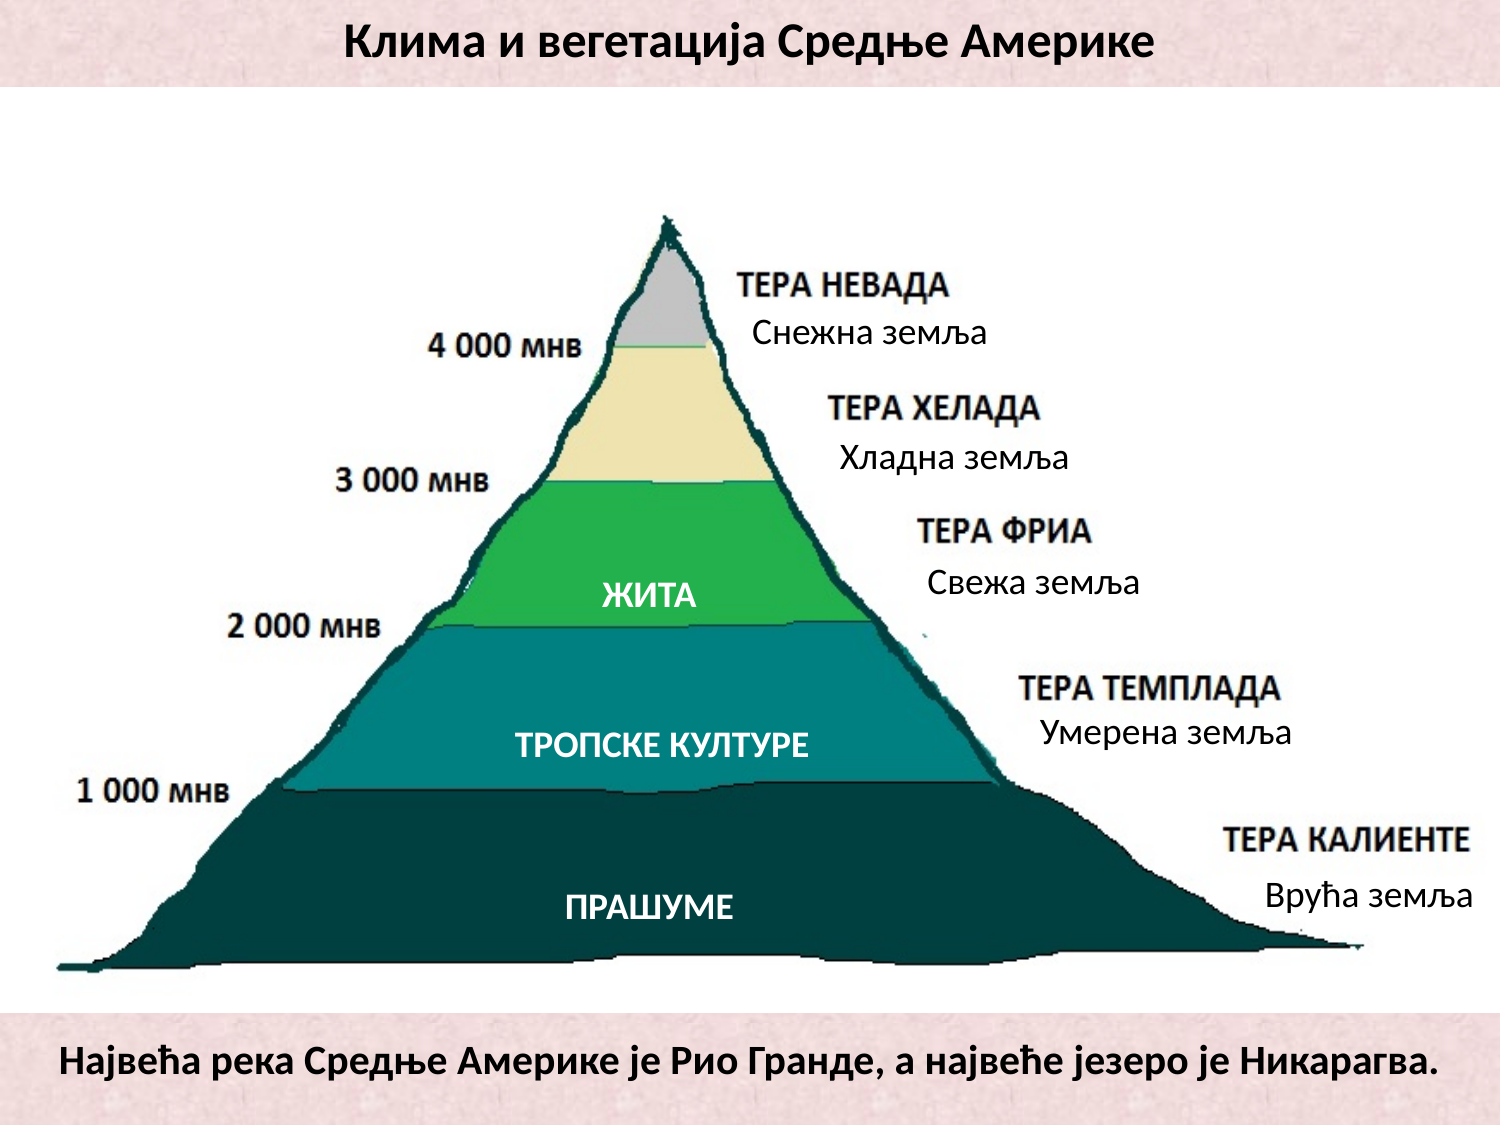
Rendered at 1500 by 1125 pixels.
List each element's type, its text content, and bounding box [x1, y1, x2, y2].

text_box Највећа река Средње Америке је Рио Гранде, а највеће језеро је Никарагва. [0, 1025, 1500, 1090]
text_box Клима и вегетација Средње Америке [0, 0, 1500, 75]
picture [0, 87, 1500, 1013]
